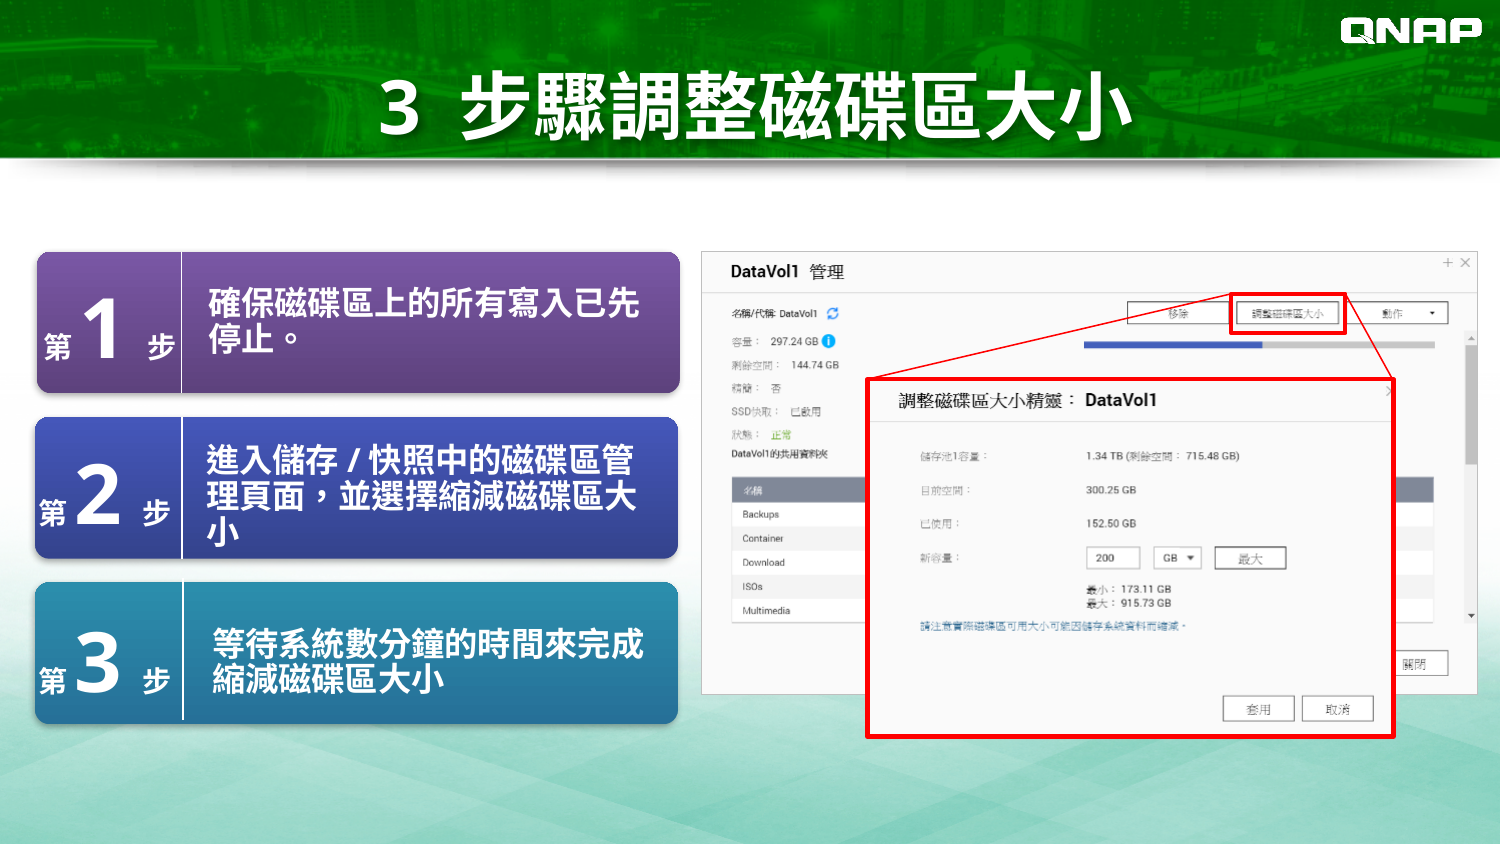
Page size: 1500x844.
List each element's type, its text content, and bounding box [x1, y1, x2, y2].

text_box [1345, 293, 1393, 380]
title 3 步驟調整磁碟區大小​ [35, 40, 1477, 170]
picture [0, 0, 1500, 844]
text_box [34, 251, 680, 735]
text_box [867, 293, 1232, 380]
